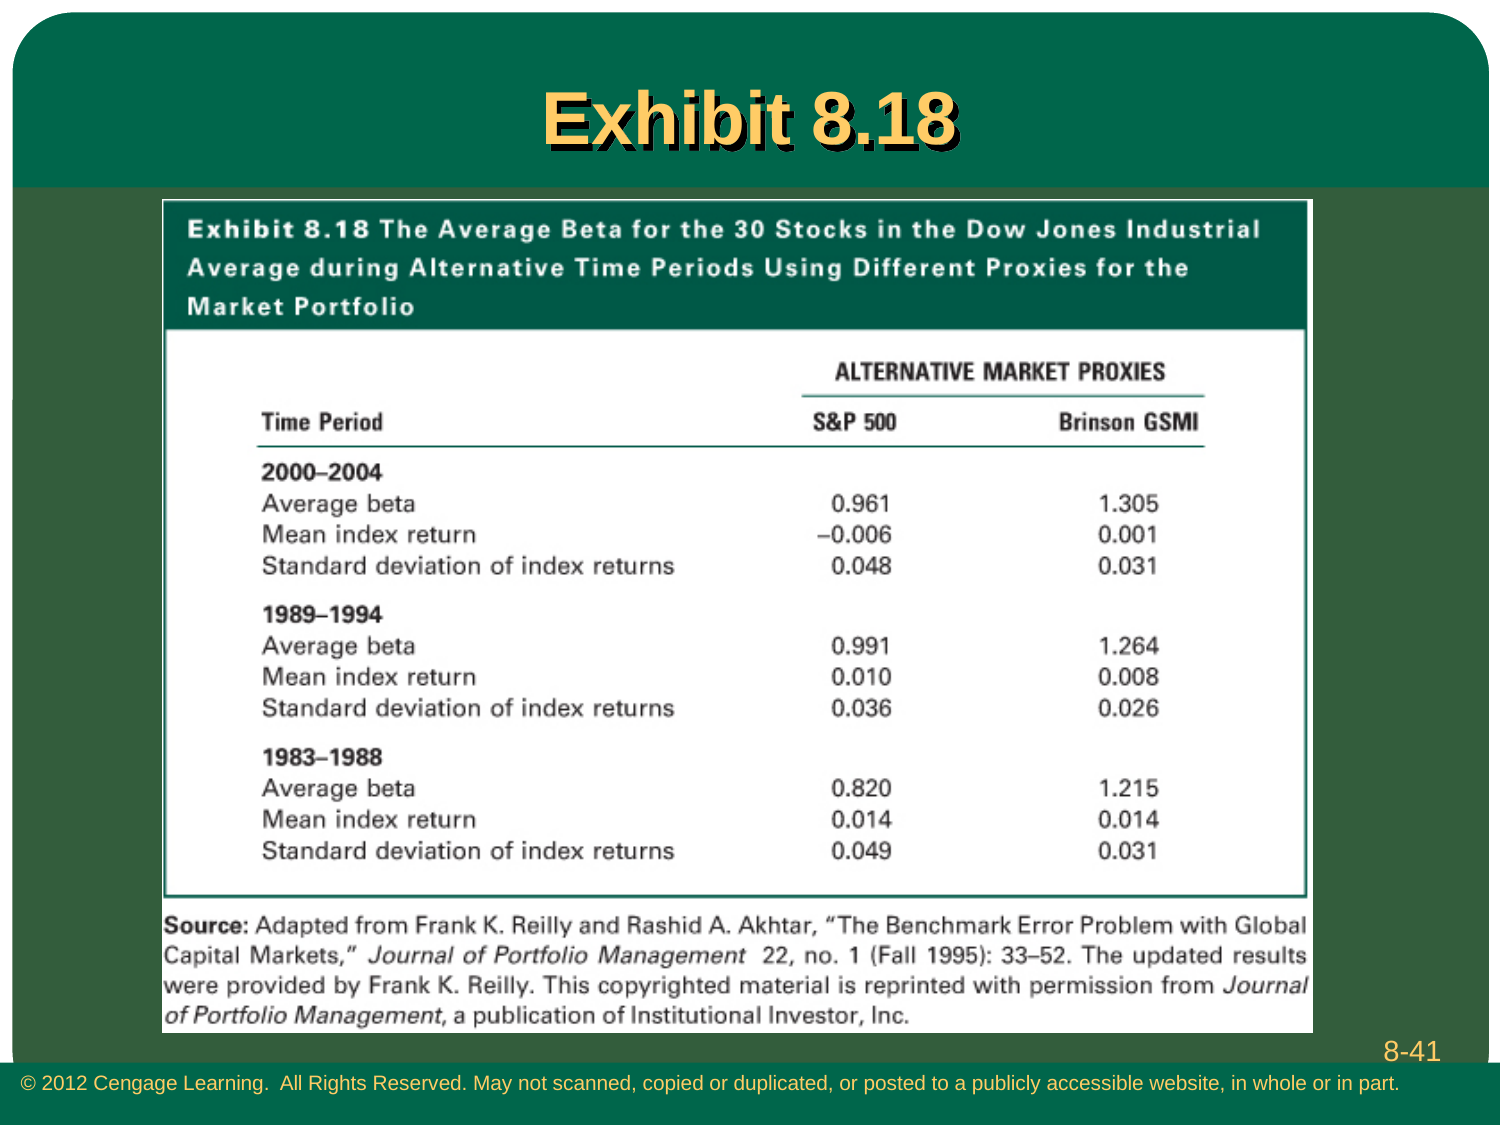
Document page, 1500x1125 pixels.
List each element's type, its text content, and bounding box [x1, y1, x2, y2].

title Exhibit 8.18 [75, 37, 1425, 193]
footer © 2012 Cengage Learning. All Rights Reserved. May not scanned, copied or duplicated, or posted to a publicly accessible website, in whole or in part. [0, 1062, 1500, 1125]
picture [162, 199, 1313, 1033]
slide_number 8-41 [1325, 1025, 1500, 1088]
